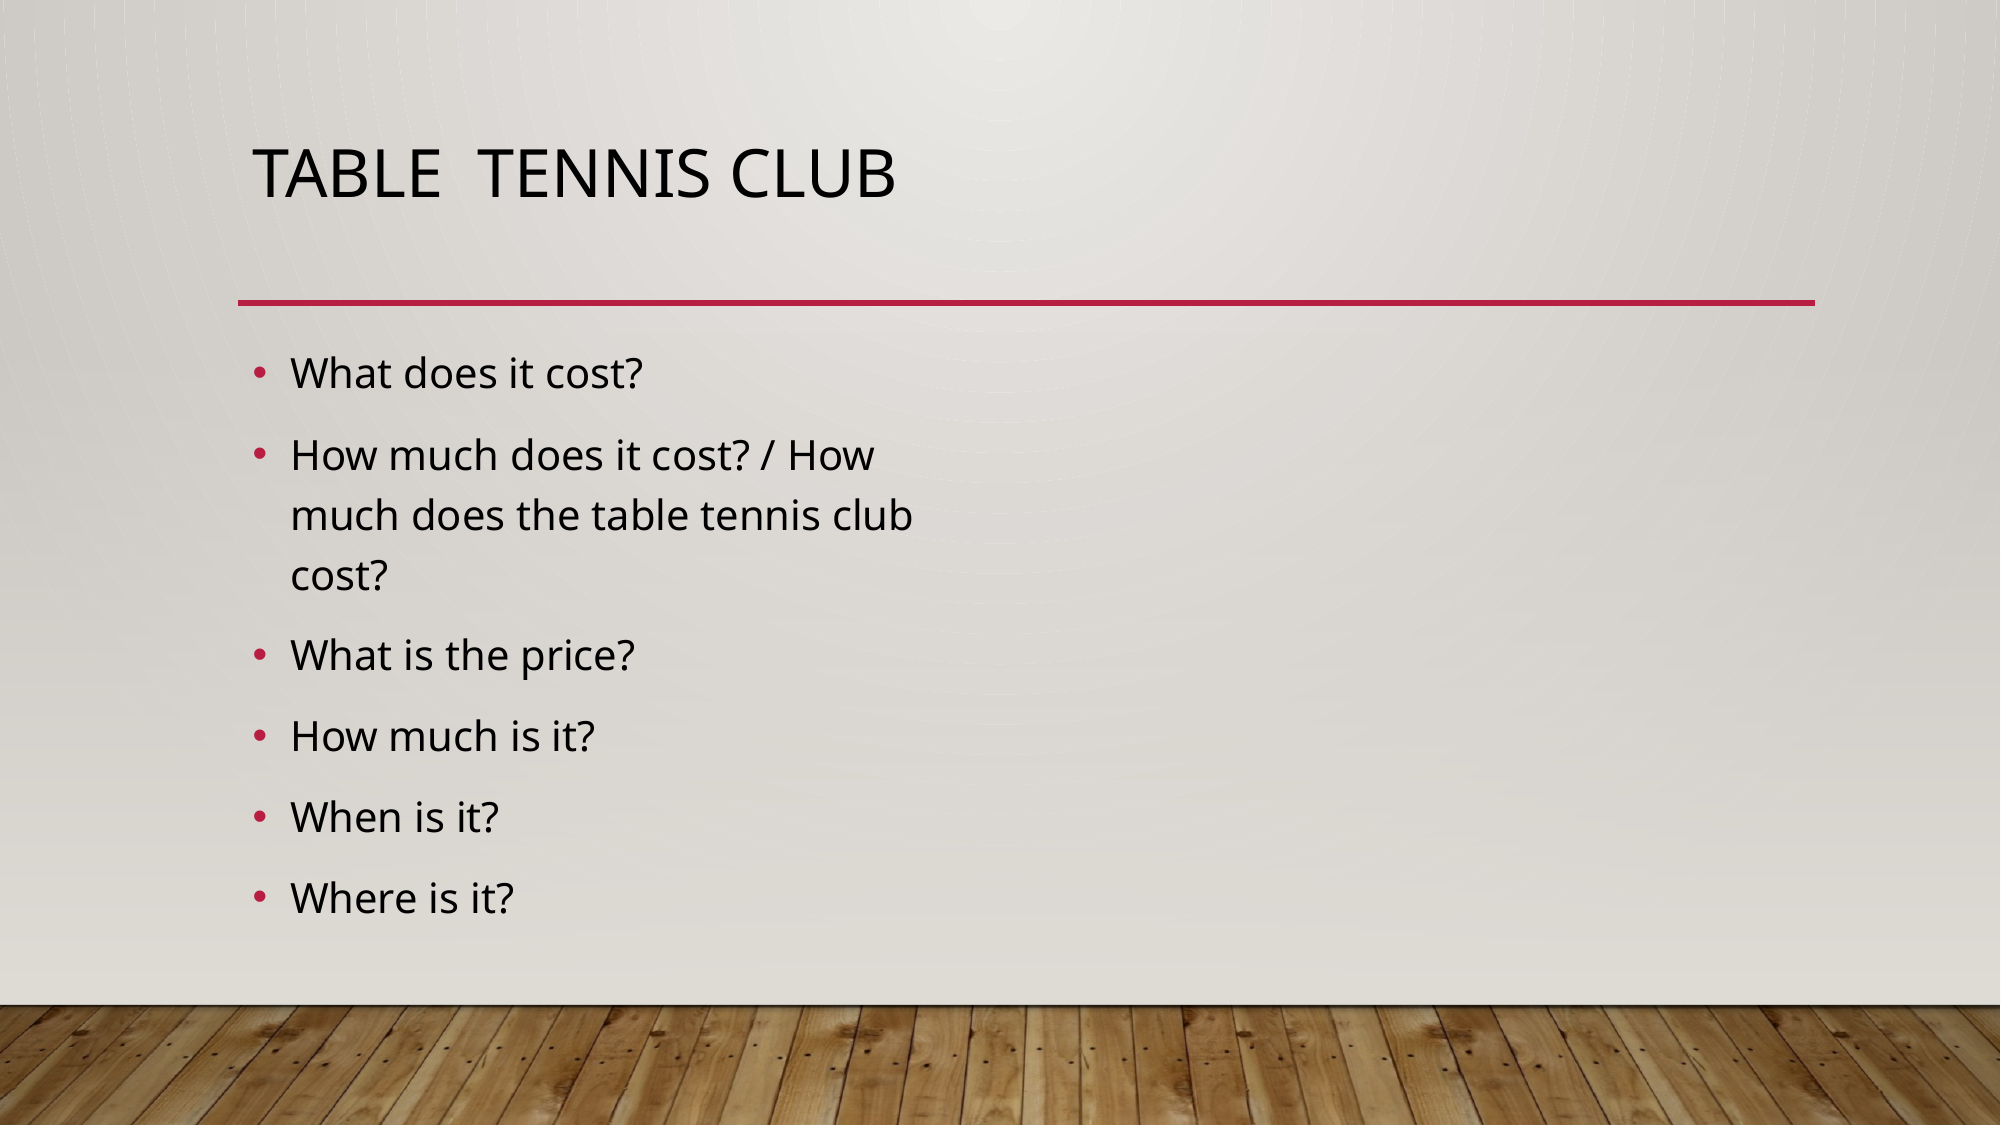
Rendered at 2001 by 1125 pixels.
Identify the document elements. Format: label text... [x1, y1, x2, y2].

title Table tennis club [237, 132, 1814, 306]
picture [0, 1005, 2000, 1125]
list What does it cost? How much does it cost? / How much does the table tennis club cost? What is the price? How much is it? When is it? Where is it? [237, 329, 1000, 896]
